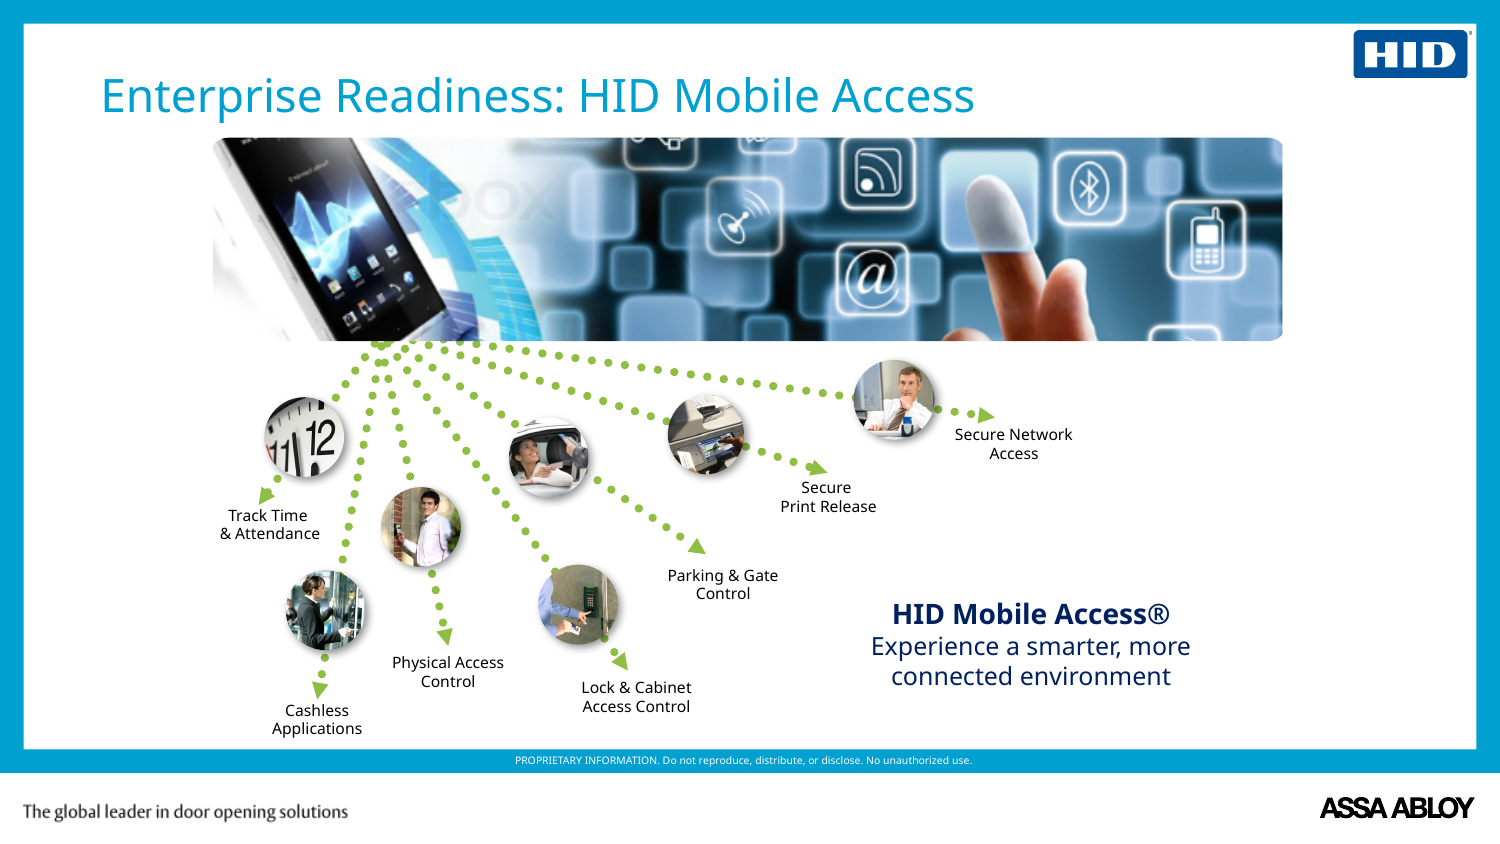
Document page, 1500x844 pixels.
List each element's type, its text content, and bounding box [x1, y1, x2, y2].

picture [853, 359, 935, 440]
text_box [633, 481, 707, 555]
text_box HID Mobile Access® Experience a smarter, more connected environment [828, 589, 1234, 698]
picture [667, 394, 745, 475]
text_box Secure Print Release [735, 470, 922, 557]
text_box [832, 351, 996, 418]
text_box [316, 351, 385, 700]
title Enterprise Readiness: HID Mobile Access [100, 66, 1400, 178]
picture [264, 396, 316, 478]
text_box Secure Network Access [920, 417, 1108, 504]
picture [209, 137, 1287, 342]
picture [537, 564, 619, 645]
text_box Physical Access Control [388, 679, 536, 699]
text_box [258, 351, 311, 506]
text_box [380, 351, 828, 473]
text_box Track Time & Attendance [198, 497, 311, 584]
text_box Parking & Gate Control [636, 557, 811, 611]
picture [285, 570, 366, 651]
text_box Lock & Cabinet Access Control [543, 670, 730, 757]
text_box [377, 478, 629, 671]
picture [22, 802, 350, 824]
text_box Cashless Applications [224, 693, 411, 780]
